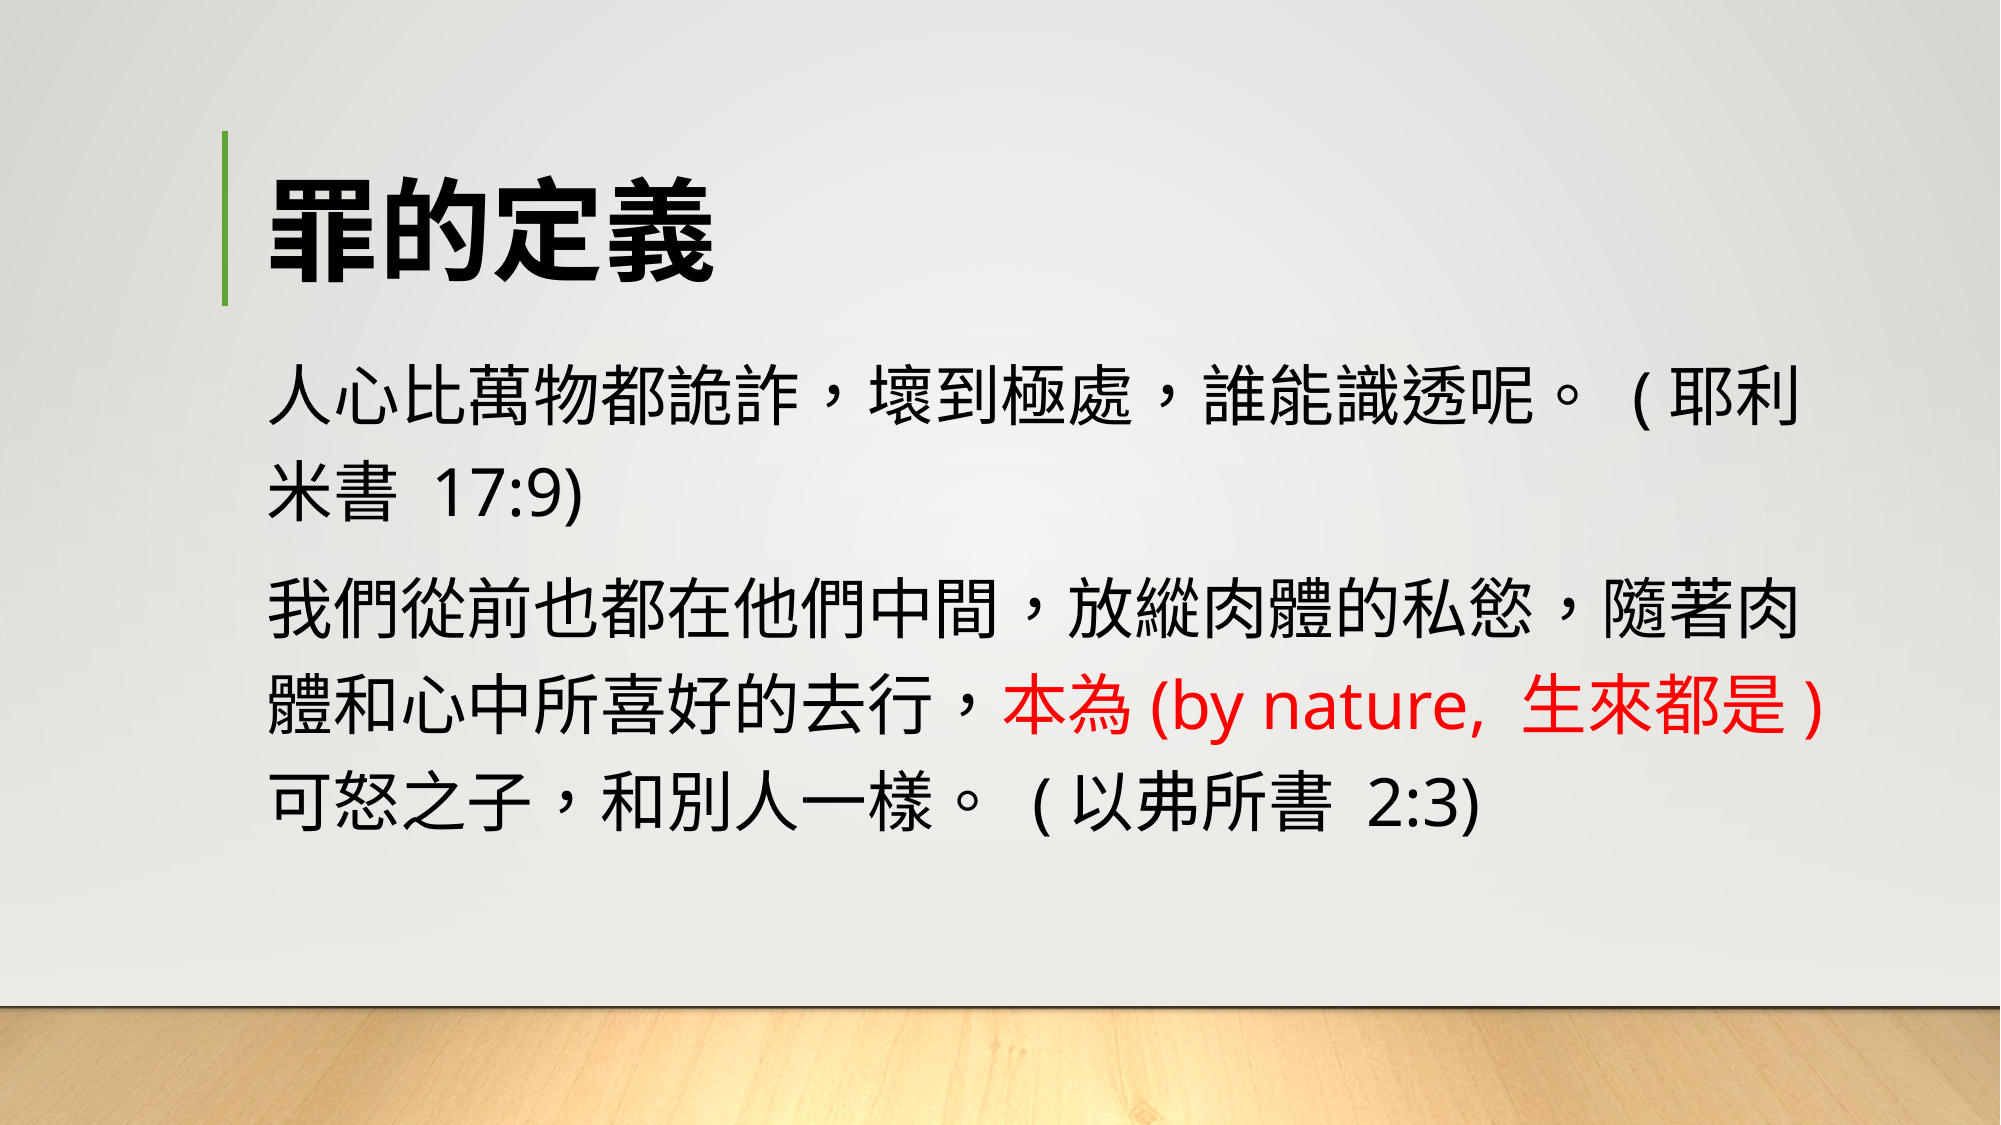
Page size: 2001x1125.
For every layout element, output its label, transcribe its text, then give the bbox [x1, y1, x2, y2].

title 罪的定義 [251, 131, 1814, 305]
list 人心比萬物都詭詐，壞到極處，誰能識透呢。 (耶利米書 17:9) 我們從前也都在他們中間，放縱肉體的私慾，隨著肉體和心中所喜好的去行，本為(by nature, 生來都是)可怒之子，和別人一樣。 (以弗所書 2:3) [251, 330, 1847, 987]
picture [0, 1006, 2000, 1125]
